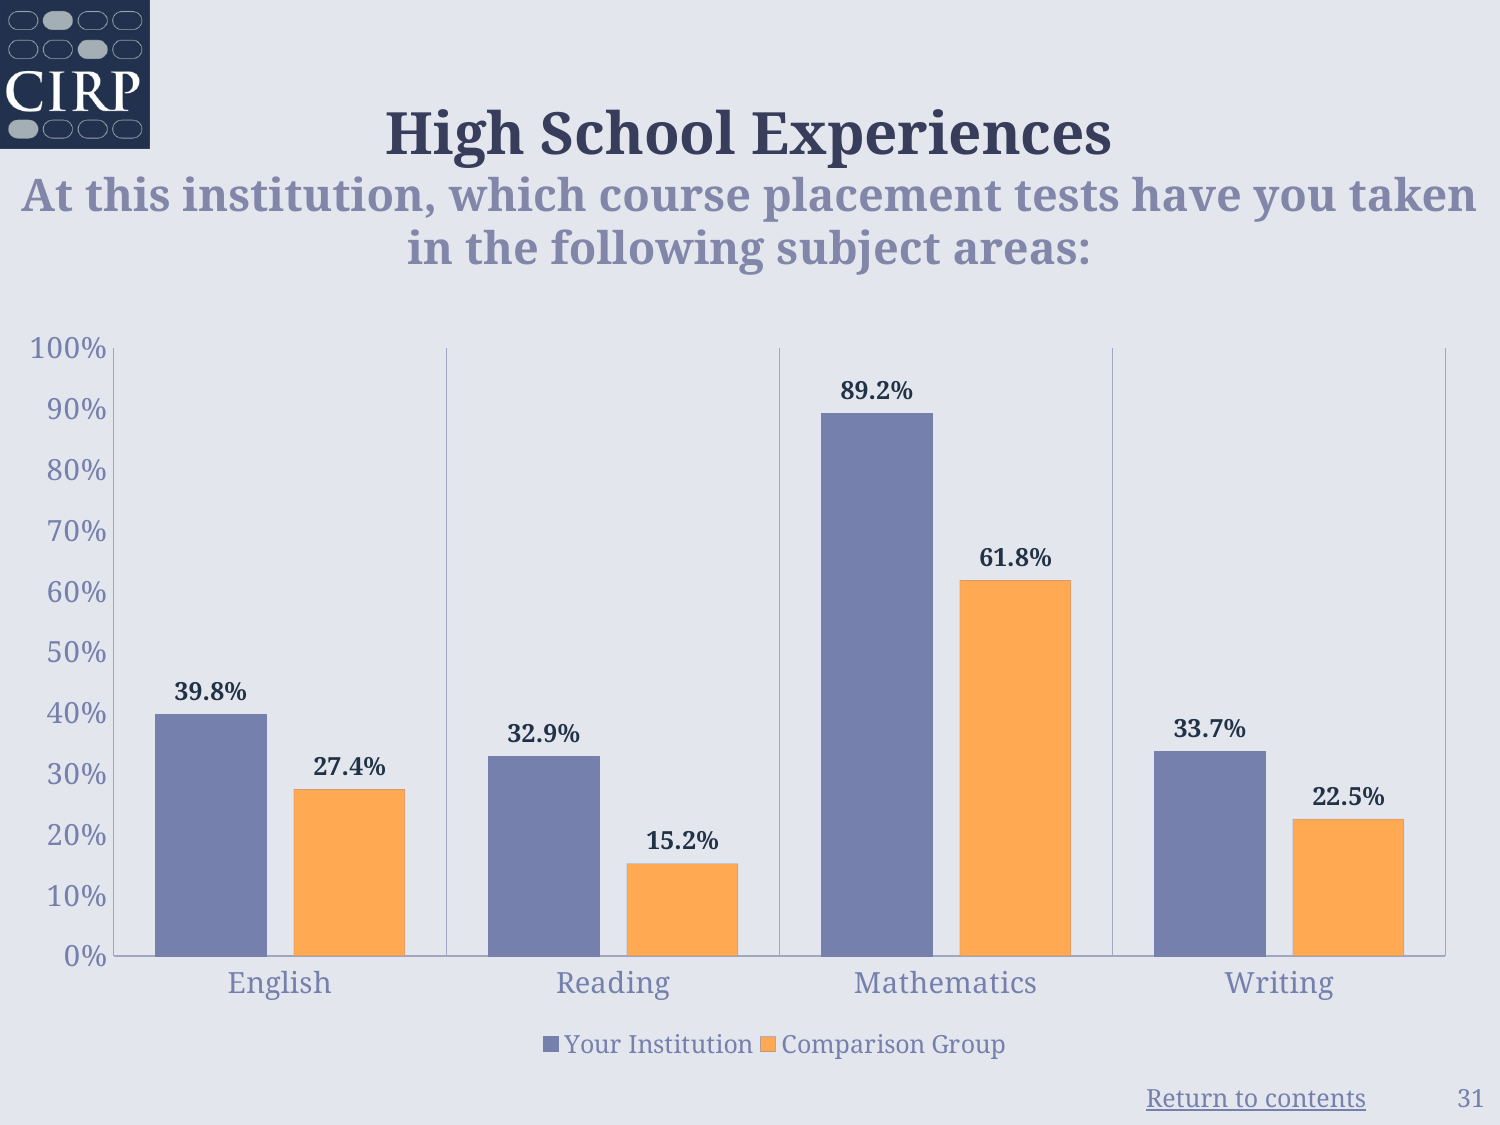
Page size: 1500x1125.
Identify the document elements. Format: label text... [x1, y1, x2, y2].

chart [0, 312, 1476, 1076]
title High School Experiences At this institution, which course placement tests have you taken in the following subject areas: [0, 62, 1500, 238]
picture [0, 0, 150, 62]
slide_number 31 [1374, 1049, 1500, 1125]
